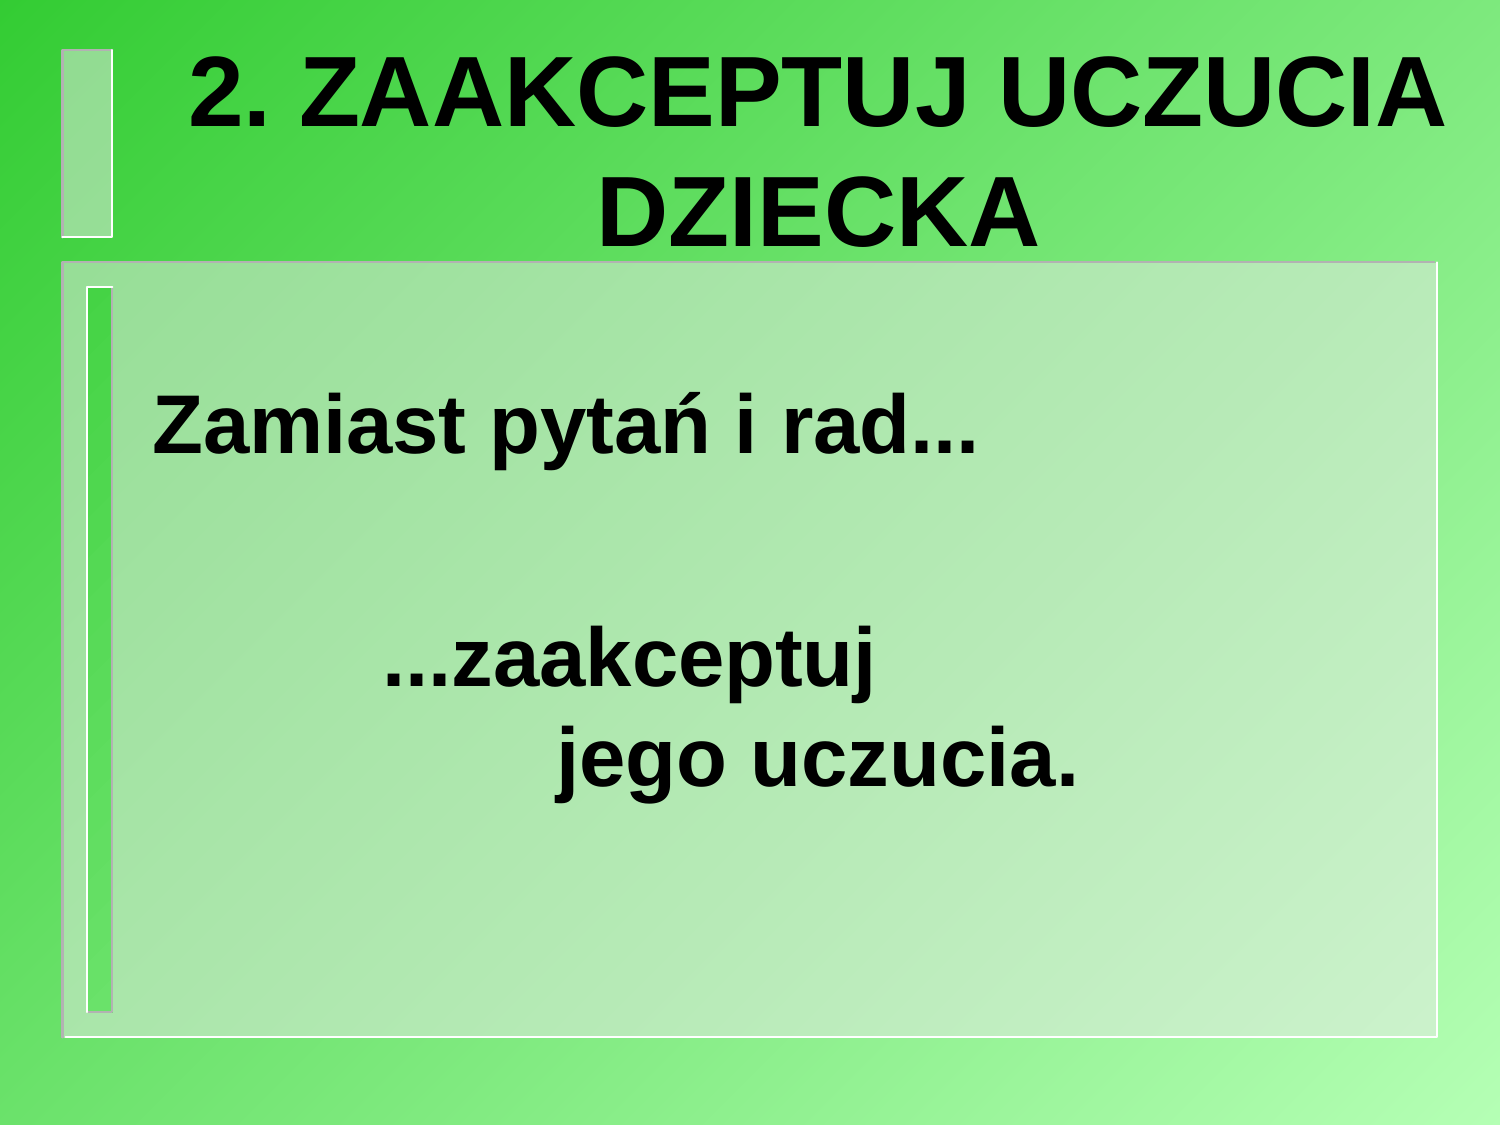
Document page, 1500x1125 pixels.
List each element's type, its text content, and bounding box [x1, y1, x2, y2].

list Zamiast pytań i rad... ...zaakceptuj jego uczucia. [137, 362, 1463, 963]
title 2. ZAAKCEPTUJ UCZUCIA DZIECKA [137, 56, 1500, 238]
